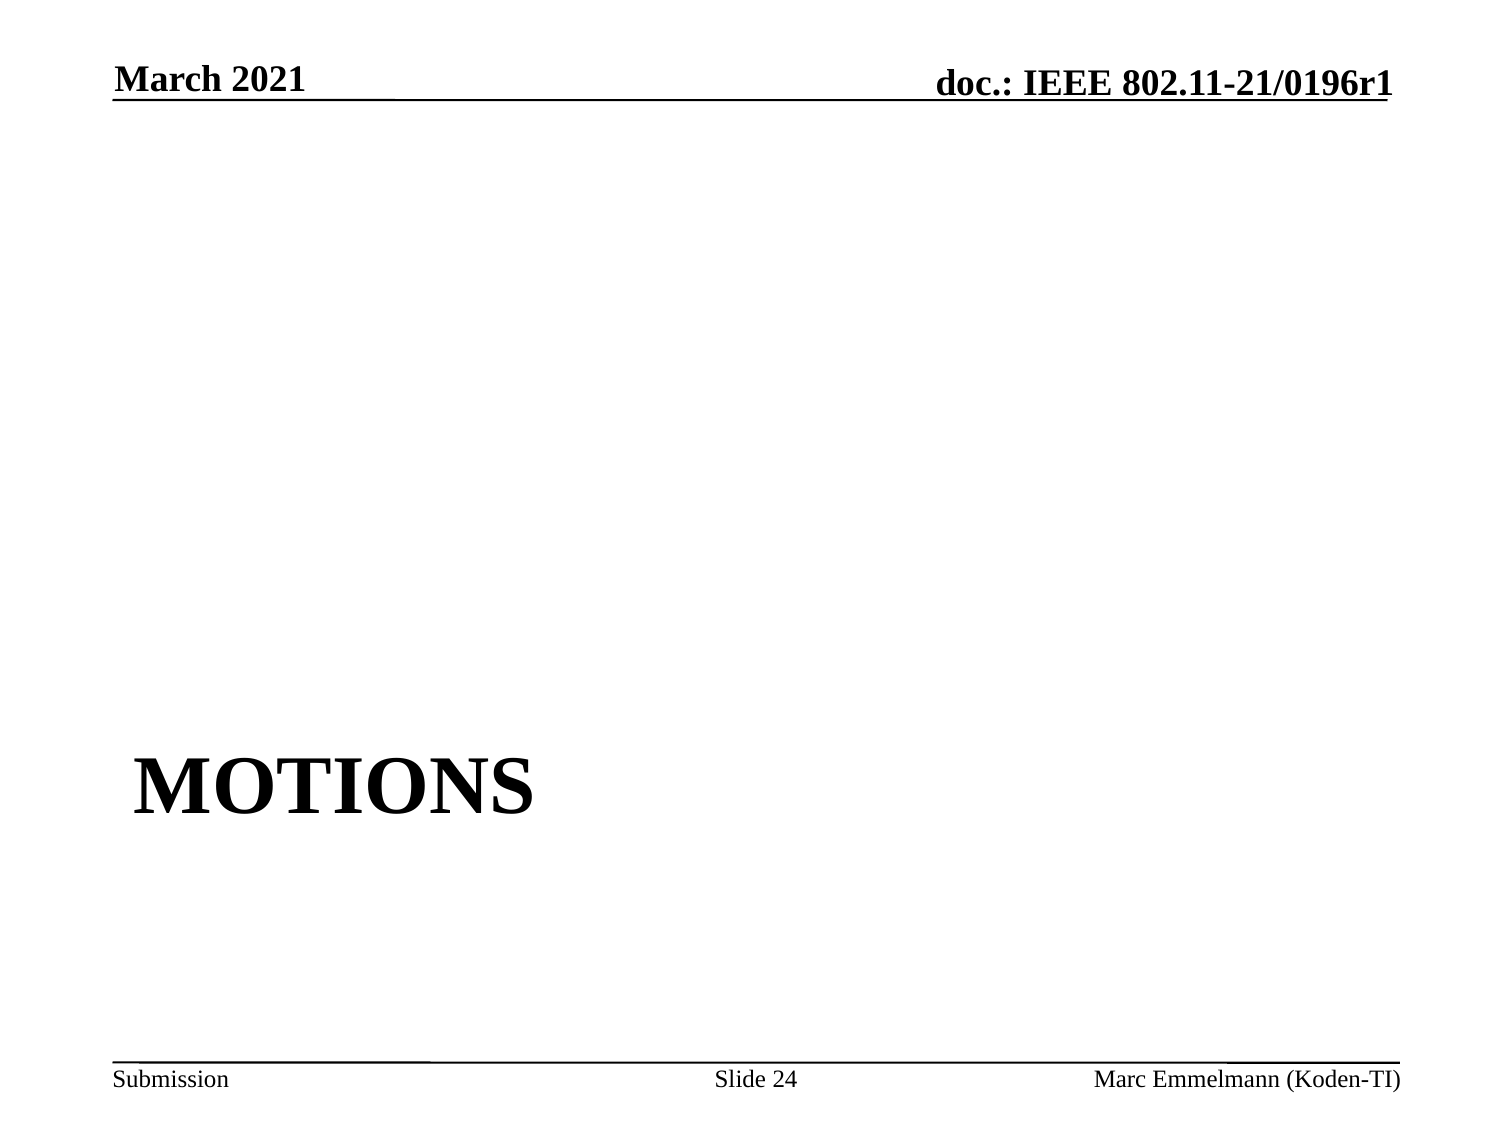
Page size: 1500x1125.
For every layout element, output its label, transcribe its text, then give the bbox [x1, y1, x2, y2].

slide_number Slide 24 [712, 1061, 800, 1123]
footer Marc Emmelmann (Koden-TI) [878, 1061, 1402, 1093]
title Motions [118, 722, 1394, 947]
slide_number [114, 54, 423, 100]
